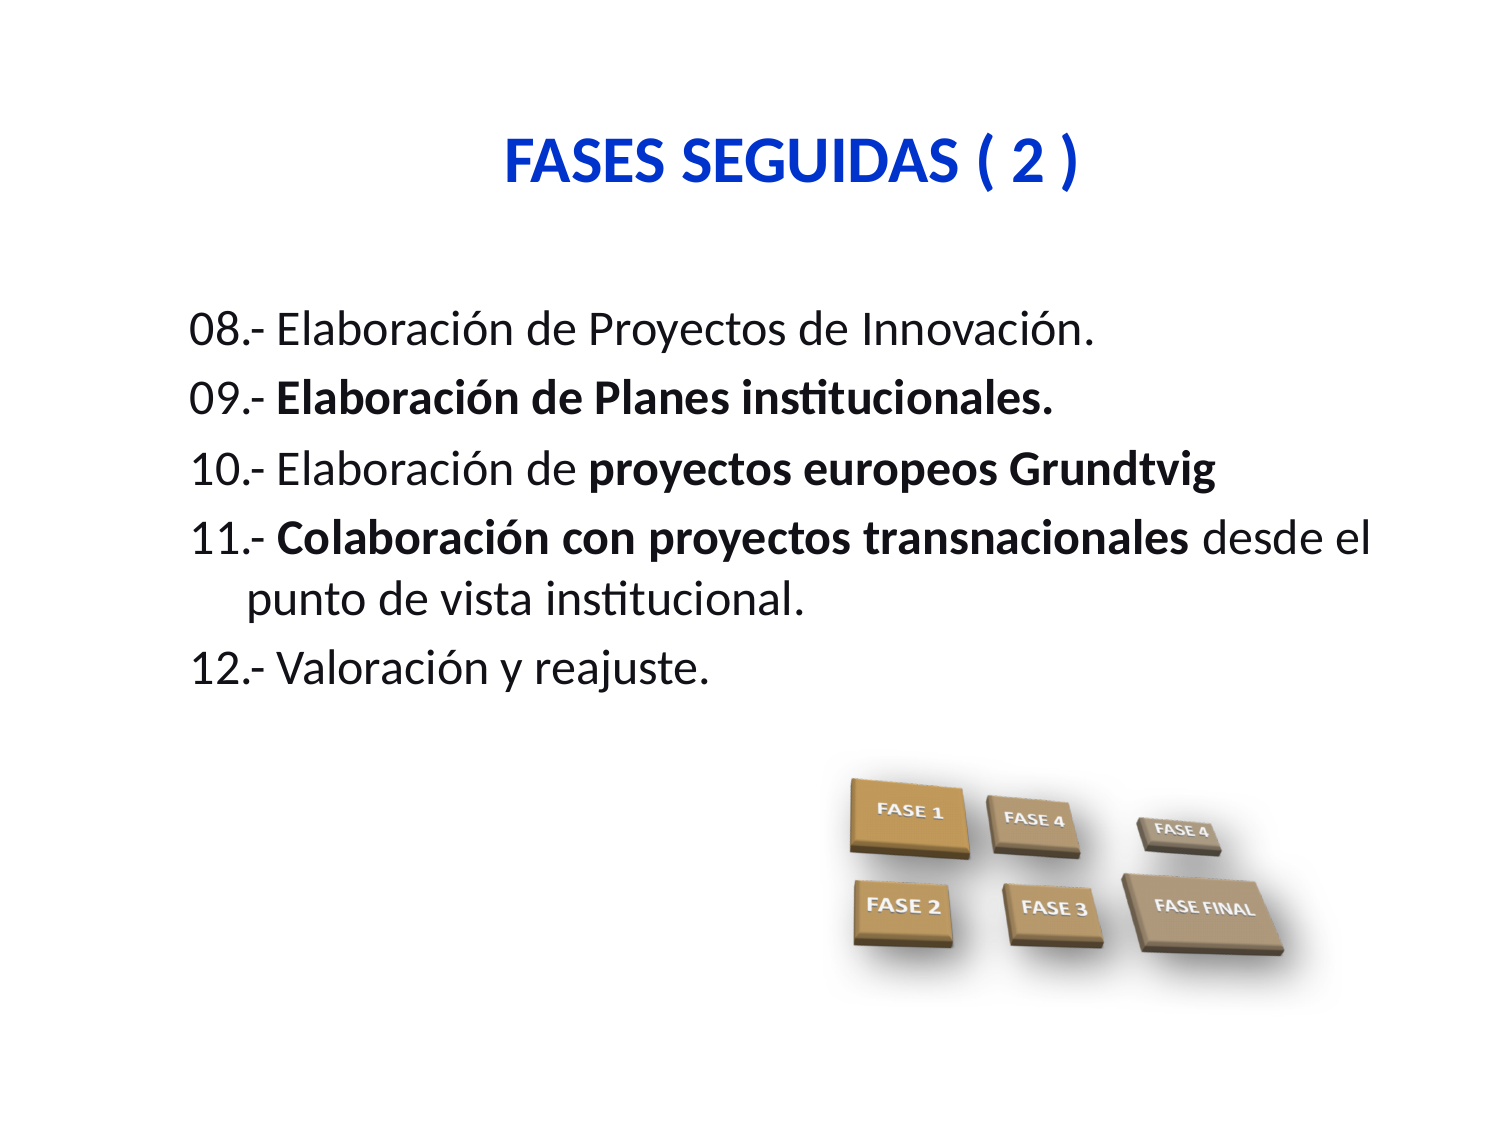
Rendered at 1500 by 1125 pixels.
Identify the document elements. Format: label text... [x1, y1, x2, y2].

picture [813, 713, 1326, 1046]
title FASES SEGUIDAS ( 2 ) [174, 106, 1425, 207]
list 08.- Elaboración de Proyectos de Innovación. 09.- Elaboración de Planes institucionales. 10.- Elaboración de proyectos europeos Grundtvig 11.- Colaboración con proyectos transnacionales desde el punto de vista institucional. 12.- Valoración y reajuste. [174, 287, 1388, 1000]
